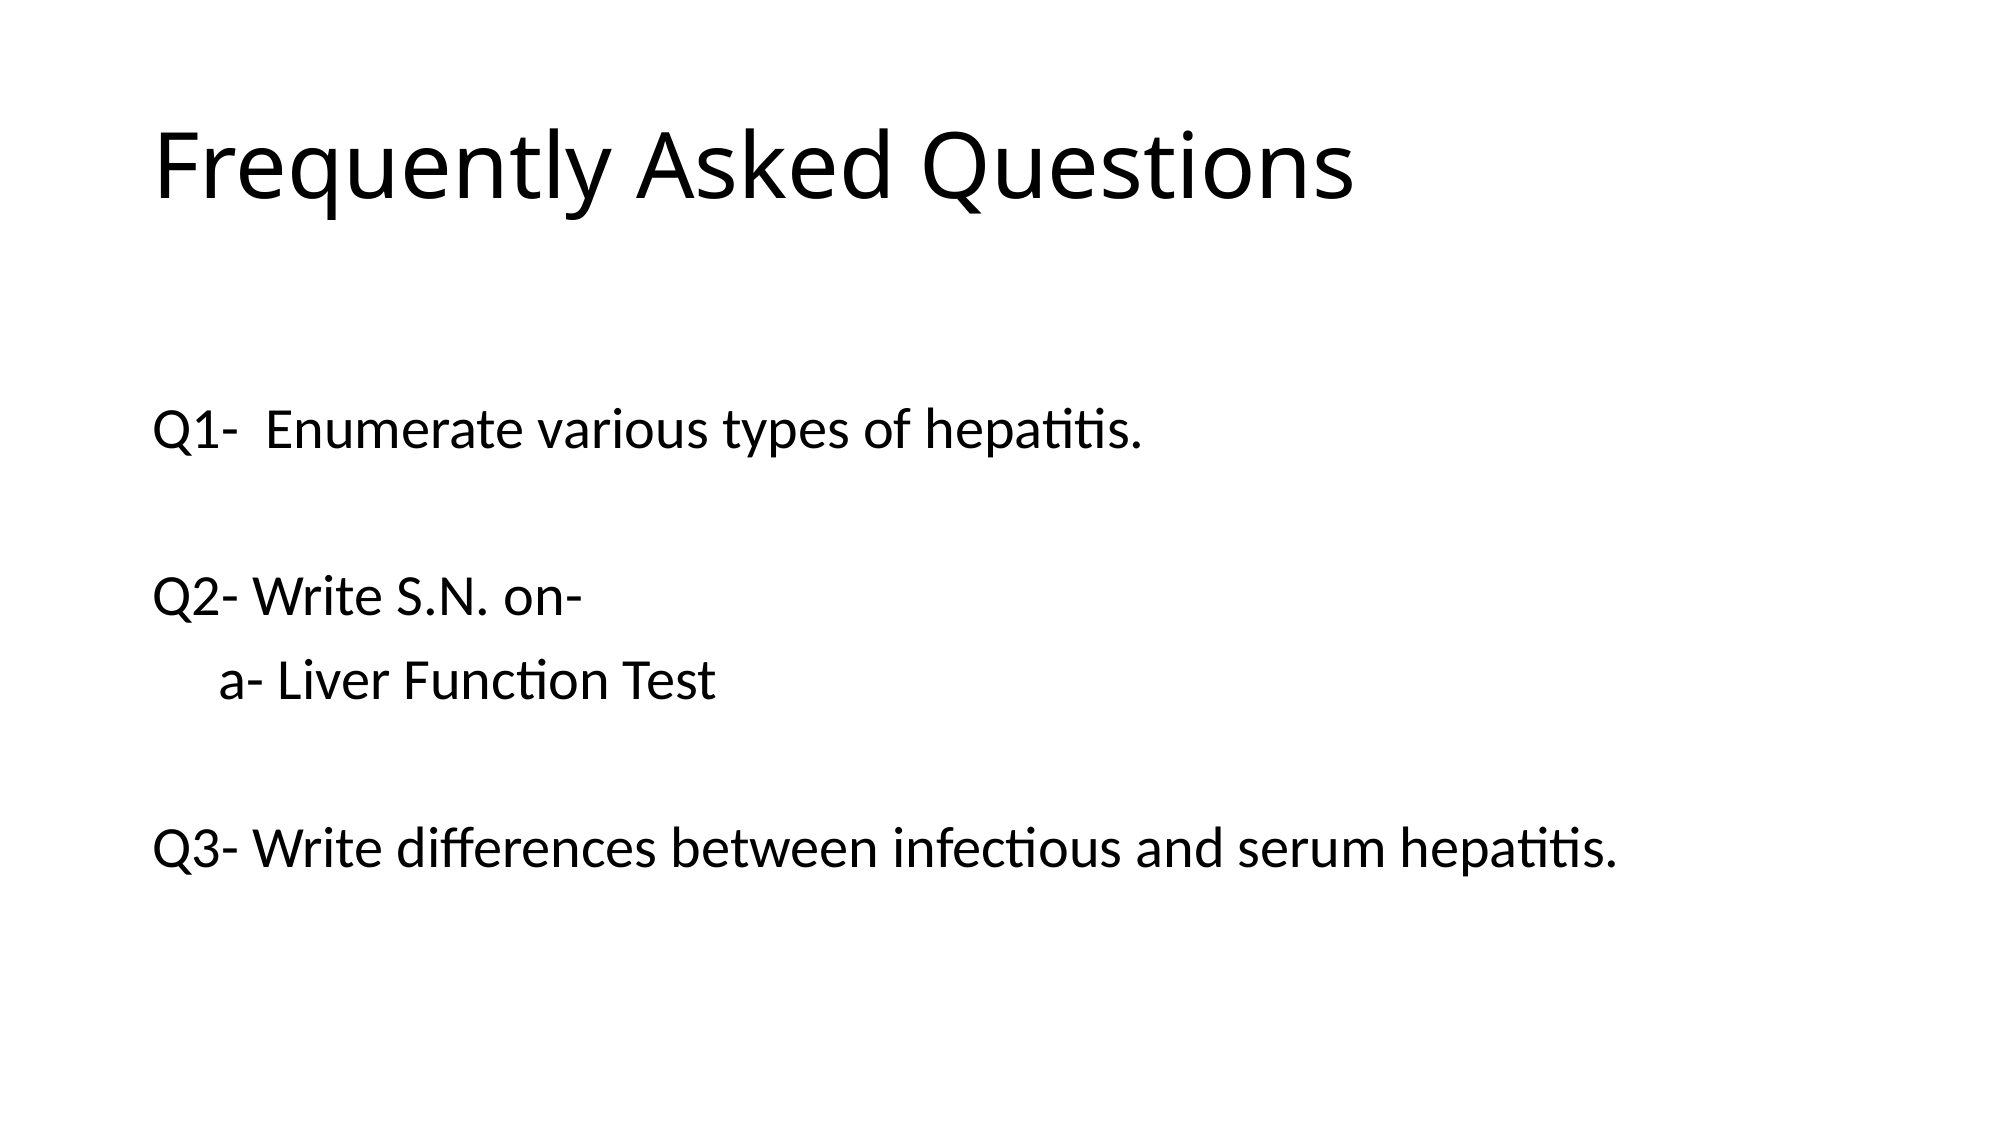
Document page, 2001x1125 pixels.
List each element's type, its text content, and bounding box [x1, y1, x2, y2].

list Q1- Enumerate various types of hepatitis. Q2- Write S.N. on- a- Liver Function Test Q3- Write differences between infectious and serum hepatitis. [137, 299, 1863, 1014]
title Frequently Asked Questions [137, 59, 1863, 278]
